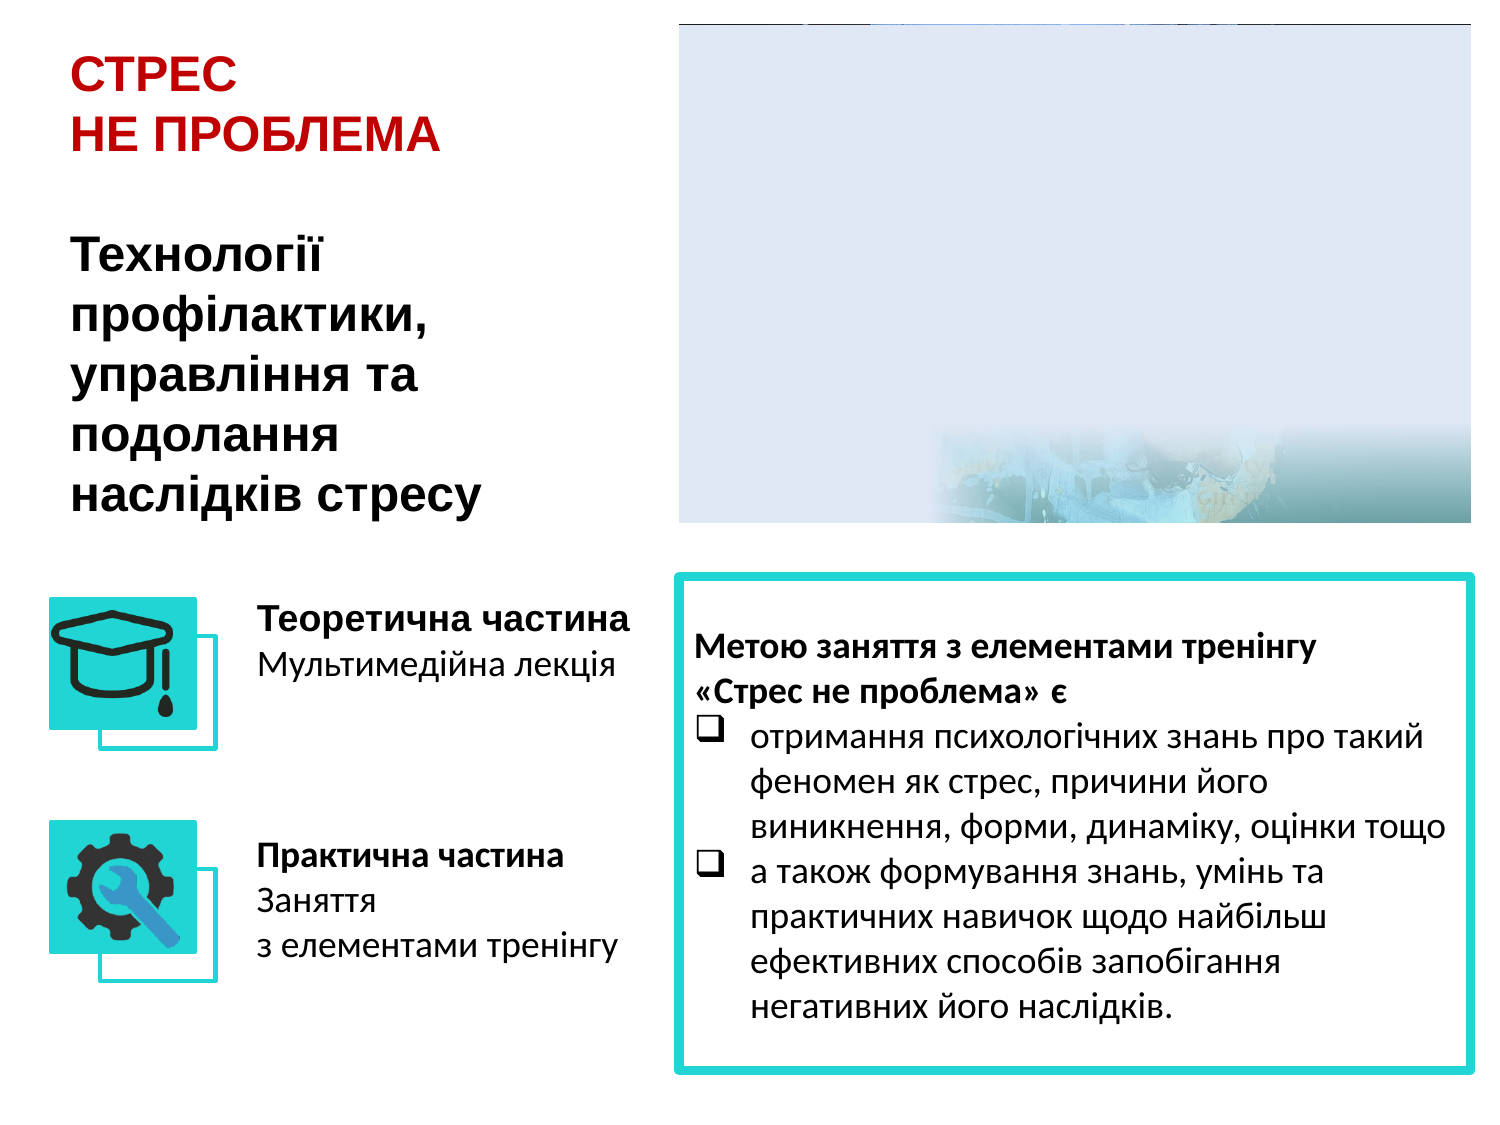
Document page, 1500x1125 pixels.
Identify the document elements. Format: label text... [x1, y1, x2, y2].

picture [50, 610, 173, 718]
text_box Практична частина Заняття з елементами тренінгу [241, 822, 634, 972]
text_box [49, 820, 197, 954]
text_box Теоретична частина Мультимедійна лекція [242, 586, 680, 692]
text_box Метою заняття з елементами тренінгу «Стрес не проблема» є отримання психологічних знань про такий феномен як стрес, причини його виникнення, форми, динаміку, оцінки тощо а також формування знань, умінь та практичних навичок щодо найбільш ефективних способів запобігання негативних його наслідків. [677, 575, 1472, 1072]
text_box [98, 634, 218, 751]
text_box [49, 597, 197, 730]
picture [61, 829, 184, 952]
text_box СТРЕС НЕ ПРОБЛЕМА Технології профілактики, управління та подолання наслідків стресу [55, 34, 678, 530]
picture [678, 24, 1471, 523]
text_box [98, 867, 218, 983]
